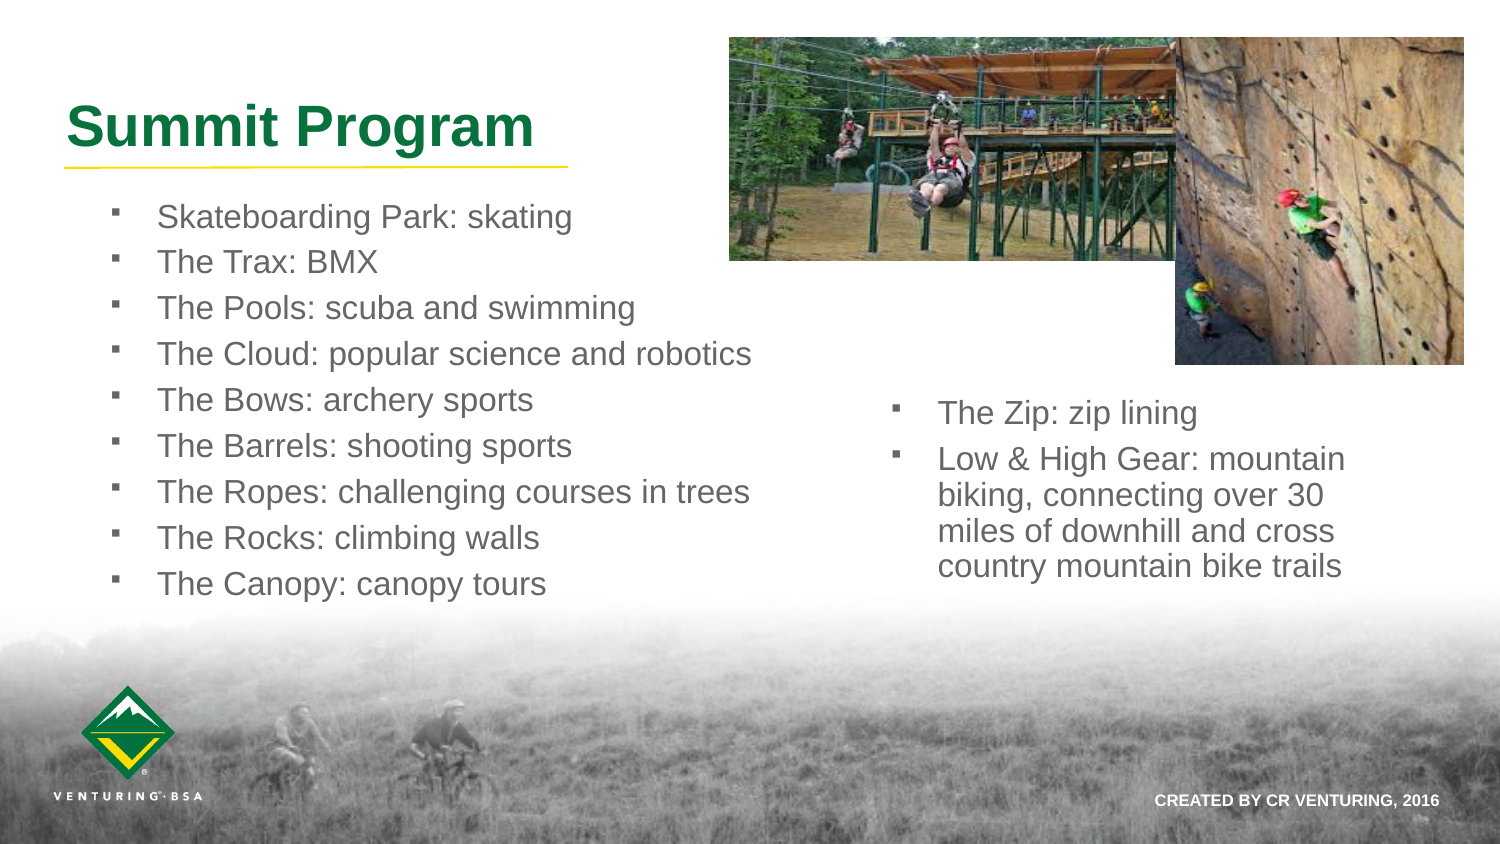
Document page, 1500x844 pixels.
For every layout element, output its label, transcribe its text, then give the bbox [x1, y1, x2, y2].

text_box Skateboarding Park: skating The Trax: BMX The Pools: scuba and swimming The Cloud: popular science and robotics The Bows: archery sports The Barrels: shooting sports The Ropes: challenging courses in trees The Rocks: climbing walls The Canopy: canopy tours [51, 184, 892, 574]
text_box The Zip: zip lining Low & High Gear: mountain biking, connecting over 30 miles of downhill and cross country mountain bike trails [831, 380, 1419, 646]
text_box CREATED BY CR VENTURING, 2016 [891, 774, 1455, 805]
text_box Summit Program [51, 72, 723, 167]
picture [0, 0, 1500, 844]
